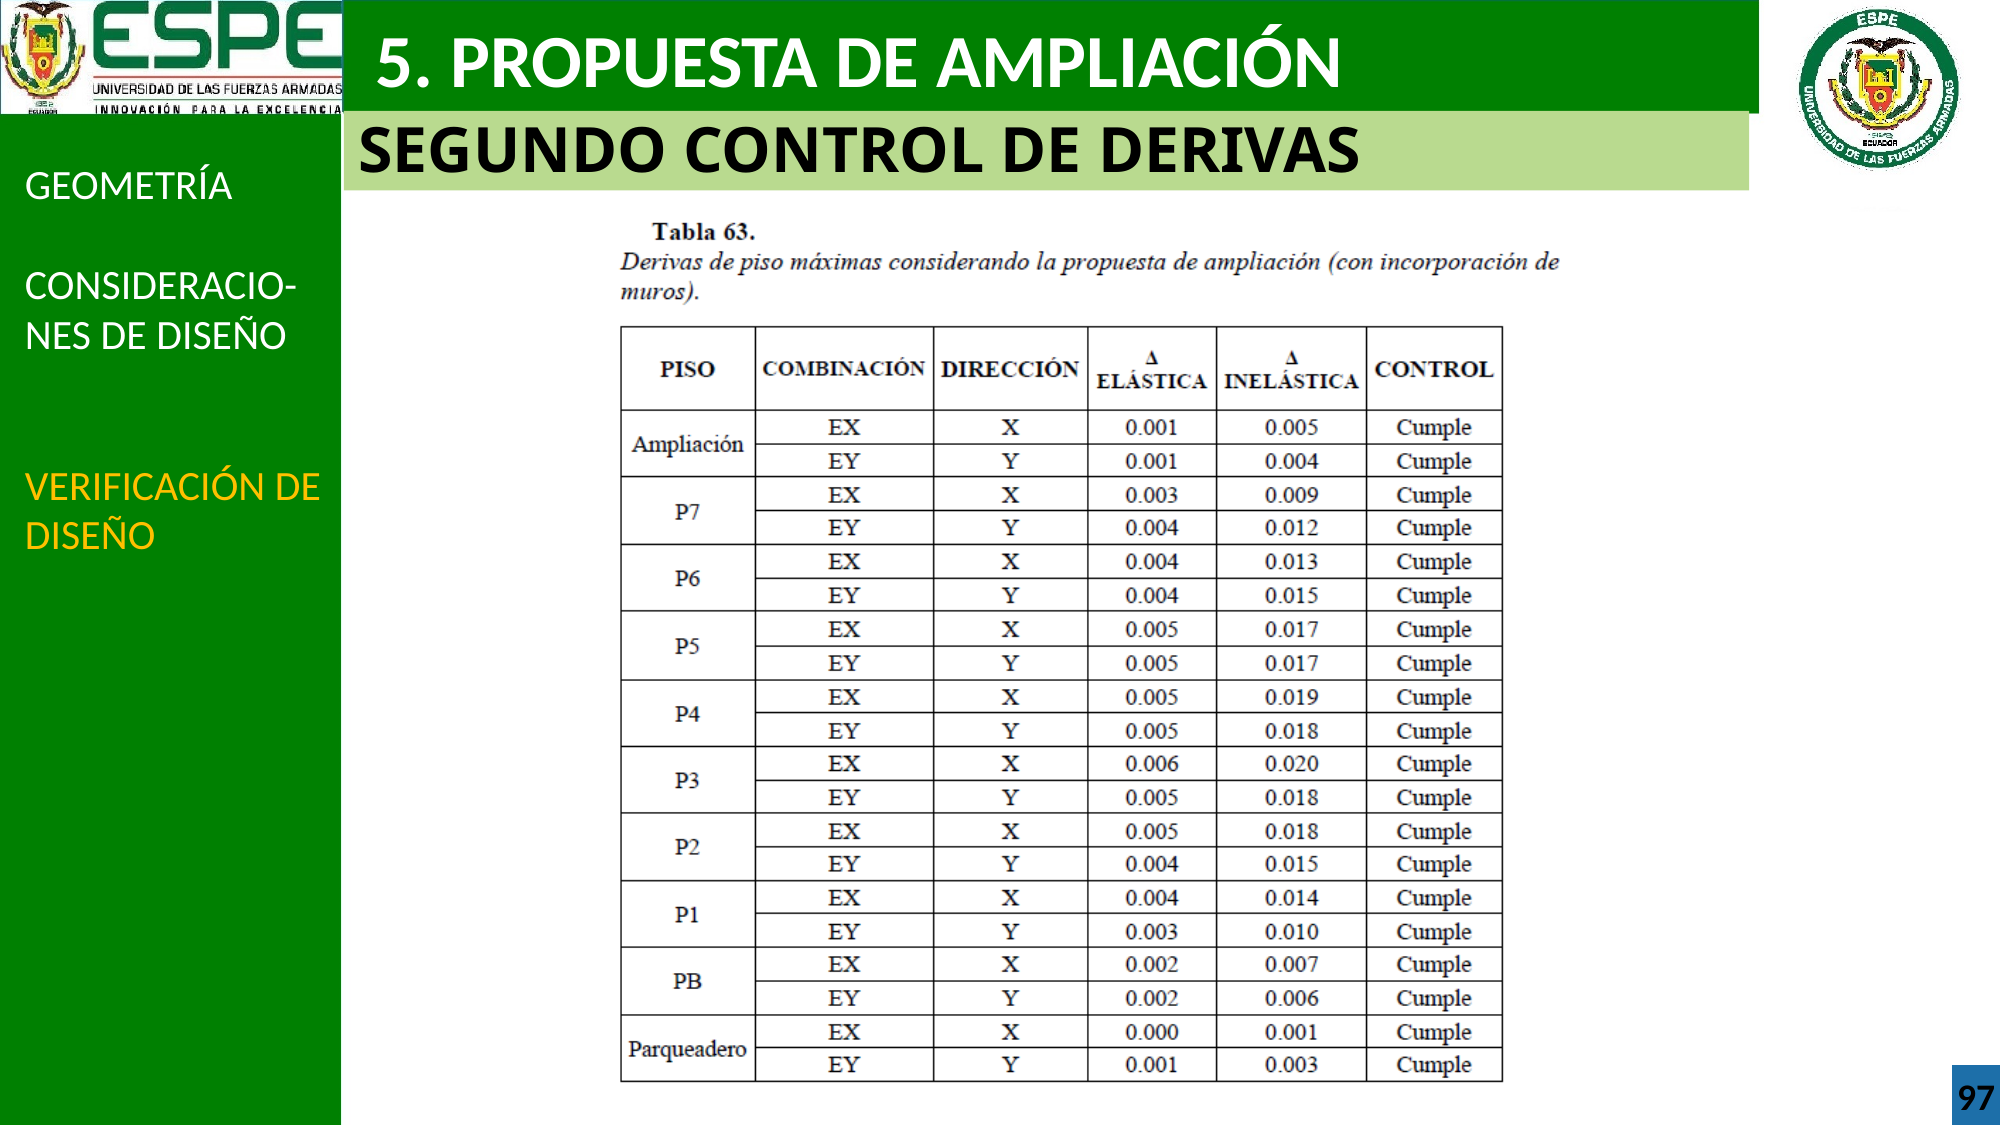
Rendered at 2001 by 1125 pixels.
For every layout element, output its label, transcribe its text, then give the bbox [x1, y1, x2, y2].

text_box 5. PROPUESTA DE AMPLIACIÓN [360, 4, 1750, 110]
picture [0, 0, 2001, 1125]
text_box GEOMETRÍA CONSIDERACIO-NES DE DISEÑO VERIFICACIÓN DE DISEÑO [0, 150, 344, 766]
text_box SEGUNDO CONTROL DE DERIVAS [343, 110, 1750, 191]
slide_number 97 [1952, 1065, 2000, 1125]
